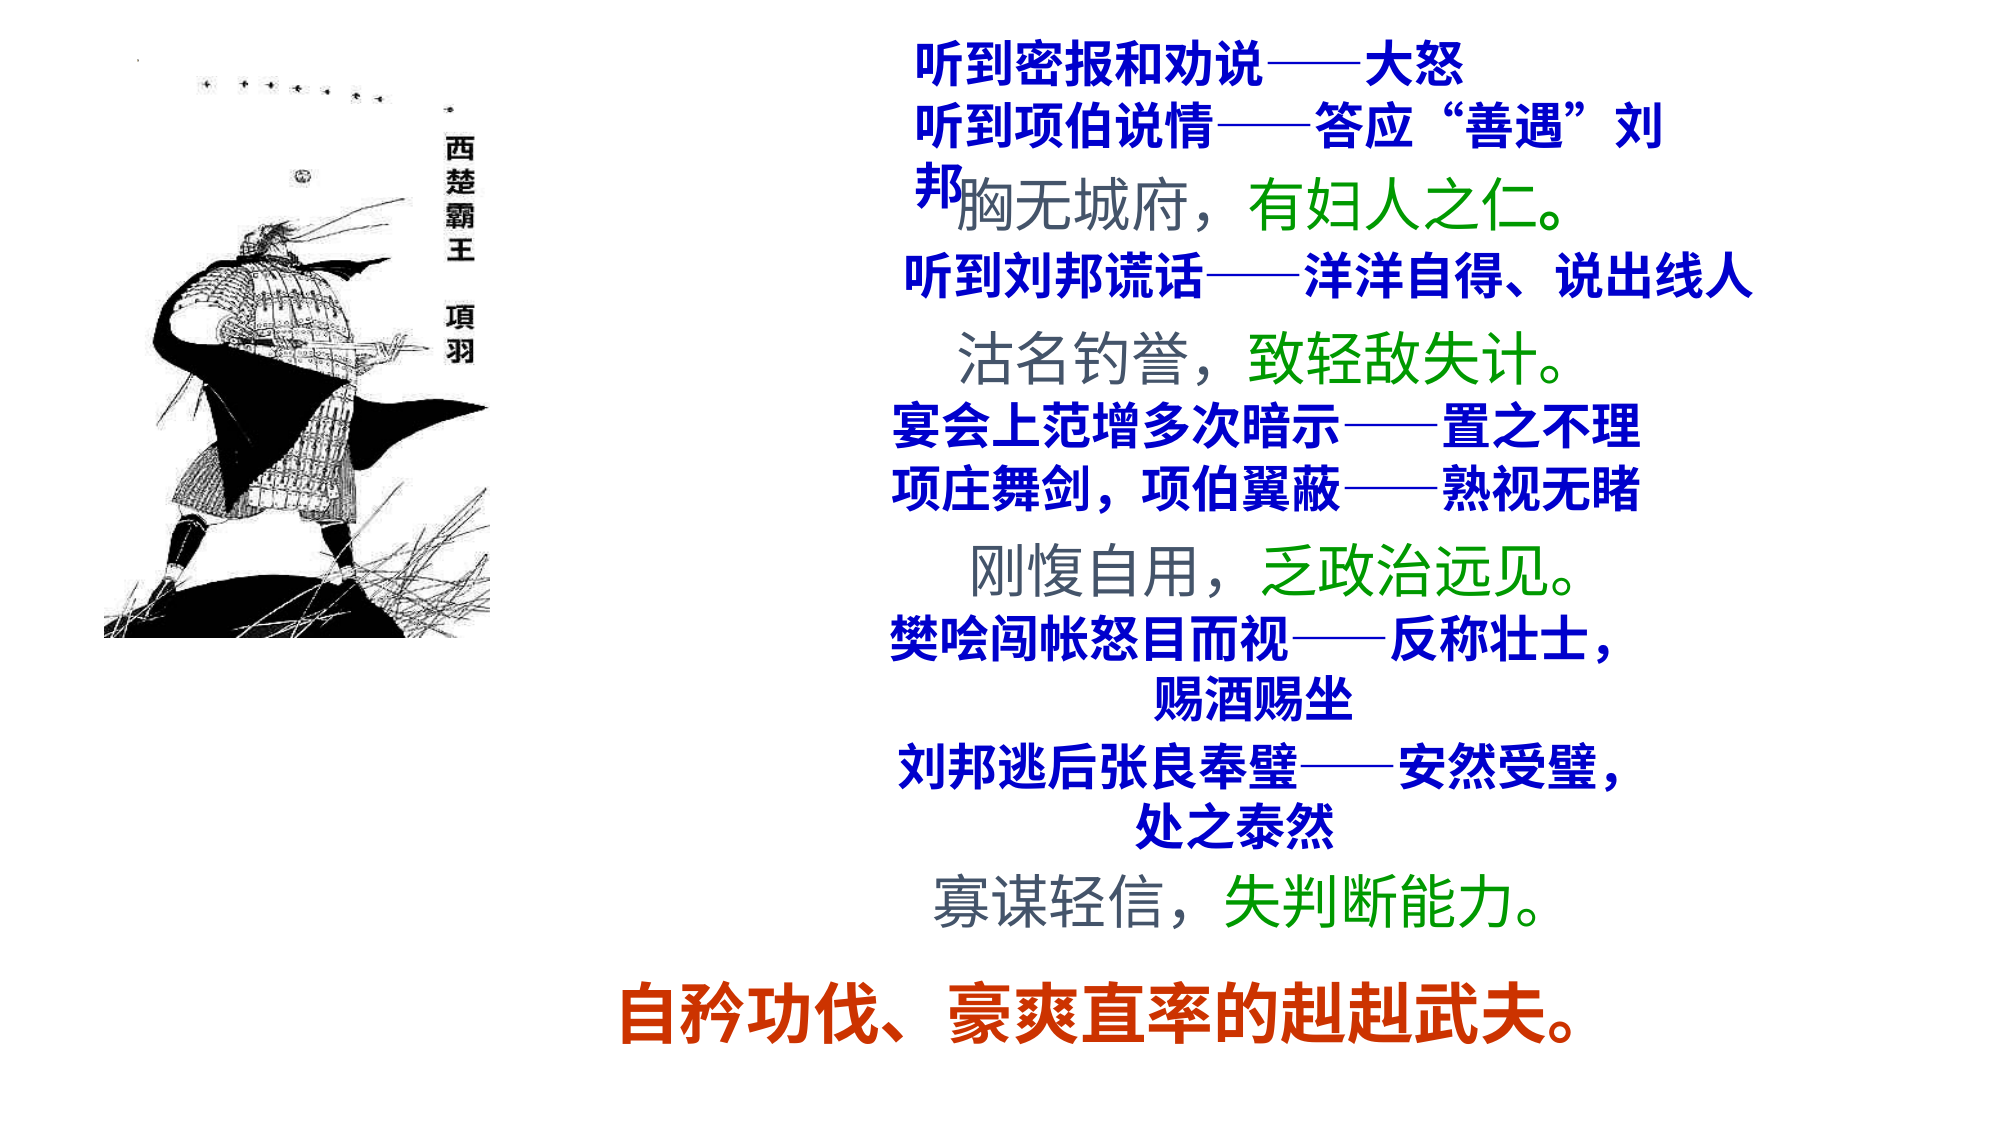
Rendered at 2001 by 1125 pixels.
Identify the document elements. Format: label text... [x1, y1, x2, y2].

text_box 刘邦逃后张良奉璧——安然受璧， 处之泰然 [883, 727, 1663, 863]
text_box 沽名钓誉，致轻敌失计。 [941, 314, 1612, 400]
text_box 胸无城府，有妇人之仁。 [941, 160, 1612, 246]
picture [104, 76, 490, 638]
text_box 听到项伯说情——答应“善遇”刘邦 [900, 87, 1709, 223]
text_box 自矜功伐、豪爽直率的赳赳武夫。 [598, 964, 1656, 1059]
text_box 樊哙闯帐怒目而视——反称壮士， 赐酒赐坐 [875, 599, 1750, 735]
text_box 听到密报和劝说——大怒 [899, 24, 1544, 100]
text_box 听到刘邦谎话——洋洋自得、说出线人 [889, 237, 1769, 313]
text_box 刚愎自用，乏政治远见。 [953, 527, 1624, 612]
text_box 寡谋轻信，失判断能力。 [917, 857, 1589, 943]
text_box 宴会上范增多次暗示——置之不理 [876, 387, 1657, 449]
text_box 项庄舞剑，项伯翼蔽——熟视无睹 [876, 449, 1657, 525]
